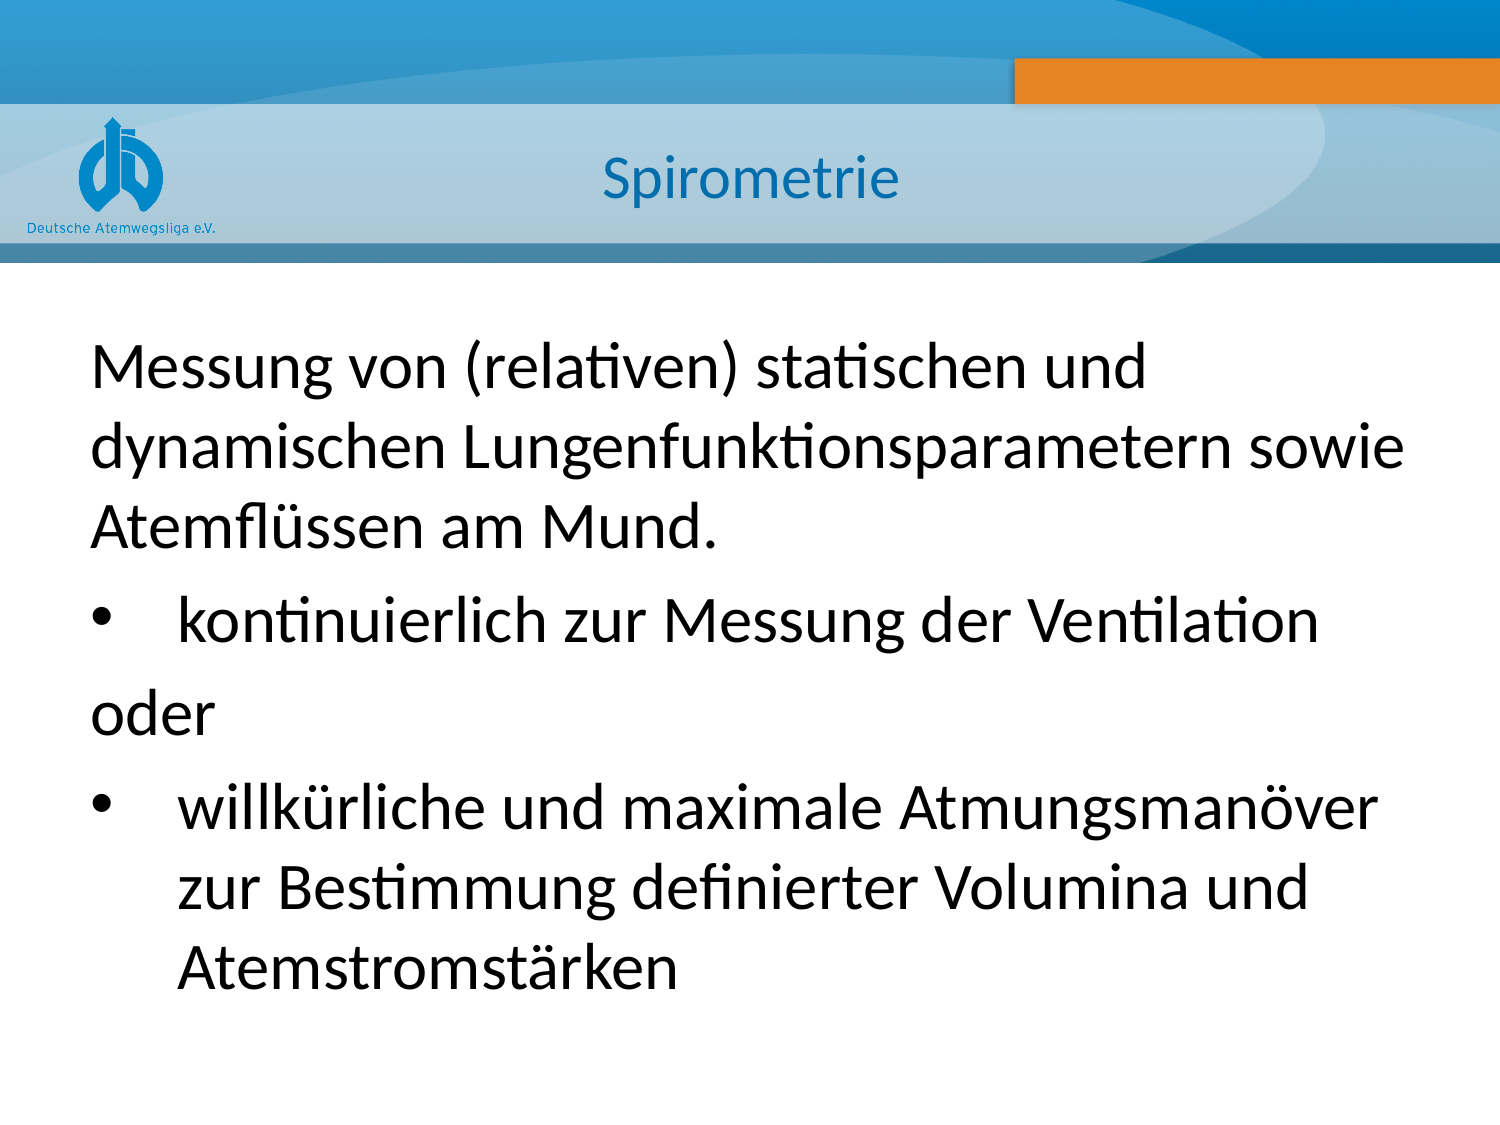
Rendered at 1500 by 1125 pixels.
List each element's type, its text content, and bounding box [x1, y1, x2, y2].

picture [0, 244, 1500, 263]
picture [136, 156, 148, 187]
picture [0, 0, 1260, 104]
picture [20, 117, 221, 240]
title Spirometrie [221, 104, 1282, 244]
list Messung von (relativen) statischen und dynamischen Lungenfunktionsparametern sowie Atemflüssen am Mund. kontinuierlich zur Messung der Ventilation oder willkürliche und maximale Atmungsmanöver zur Bestimmung definierter Volumina und Atemstromstärken [75, 314, 1425, 1057]
picture [94, 157, 105, 190]
